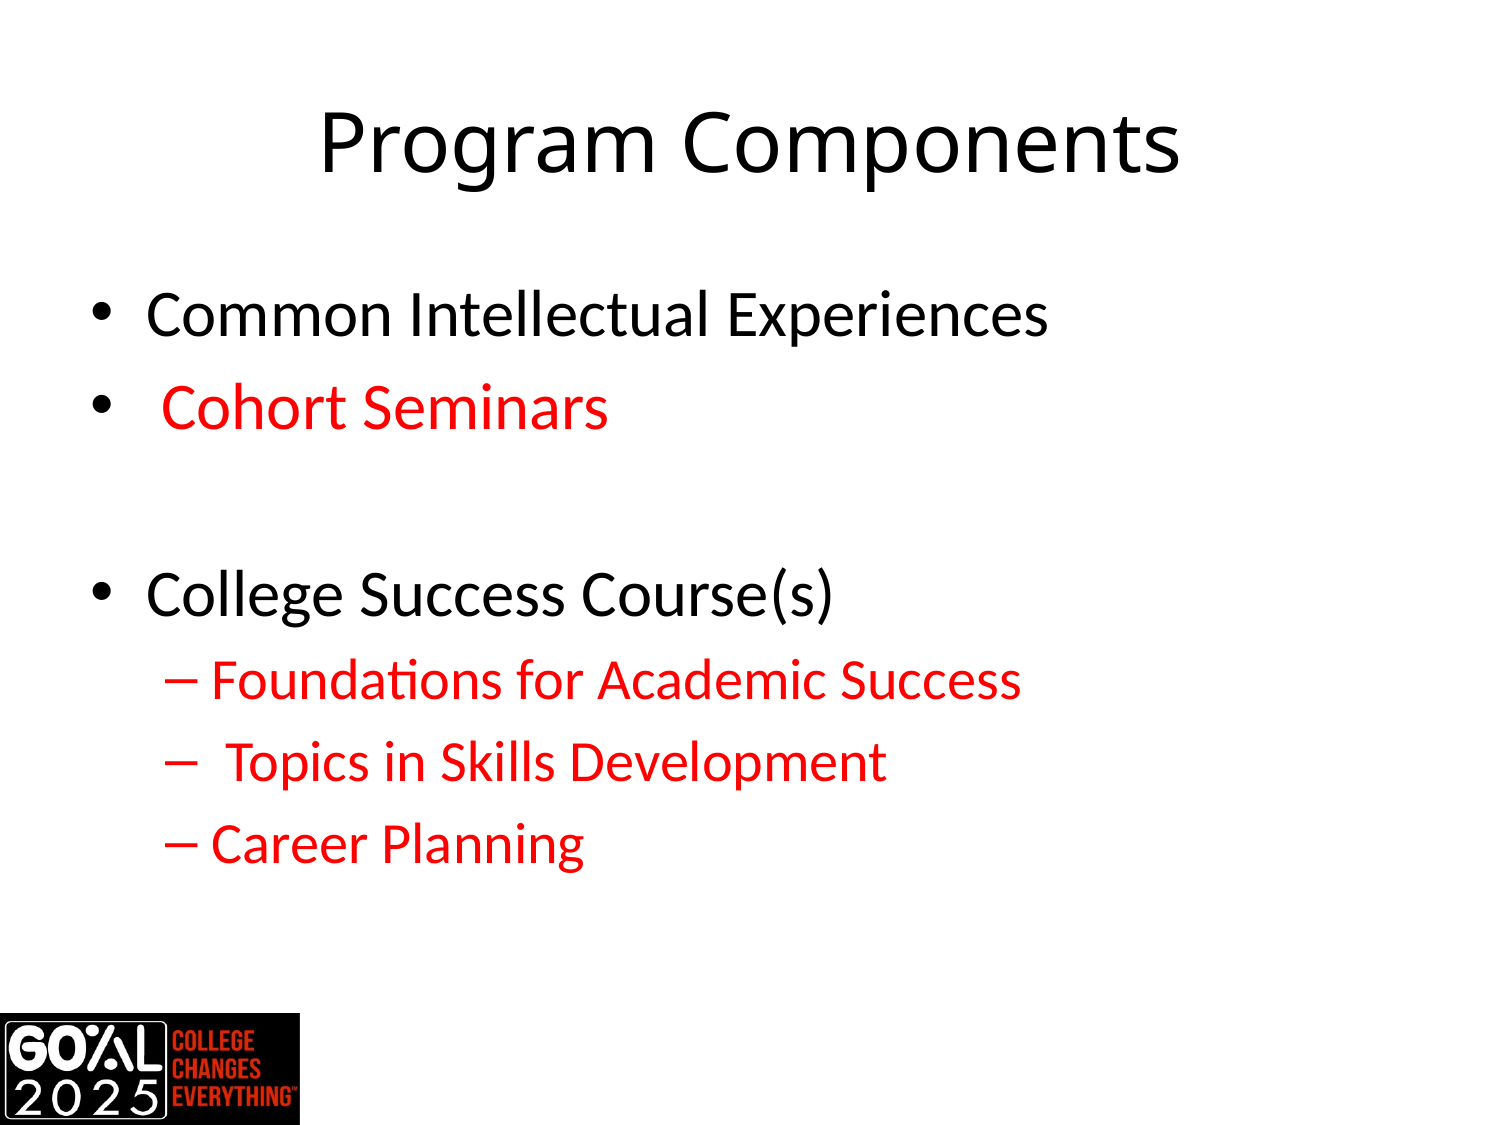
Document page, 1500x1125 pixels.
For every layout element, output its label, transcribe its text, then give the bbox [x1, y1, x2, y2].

picture [0, 1013, 300, 1125]
list Common Intellectual Experiences Cohort Seminars College Success Course(s) Foundations for Academic Success Topics in Skills Development Career Planning [75, 262, 1425, 1005]
title Program Components [75, 45, 1425, 233]
